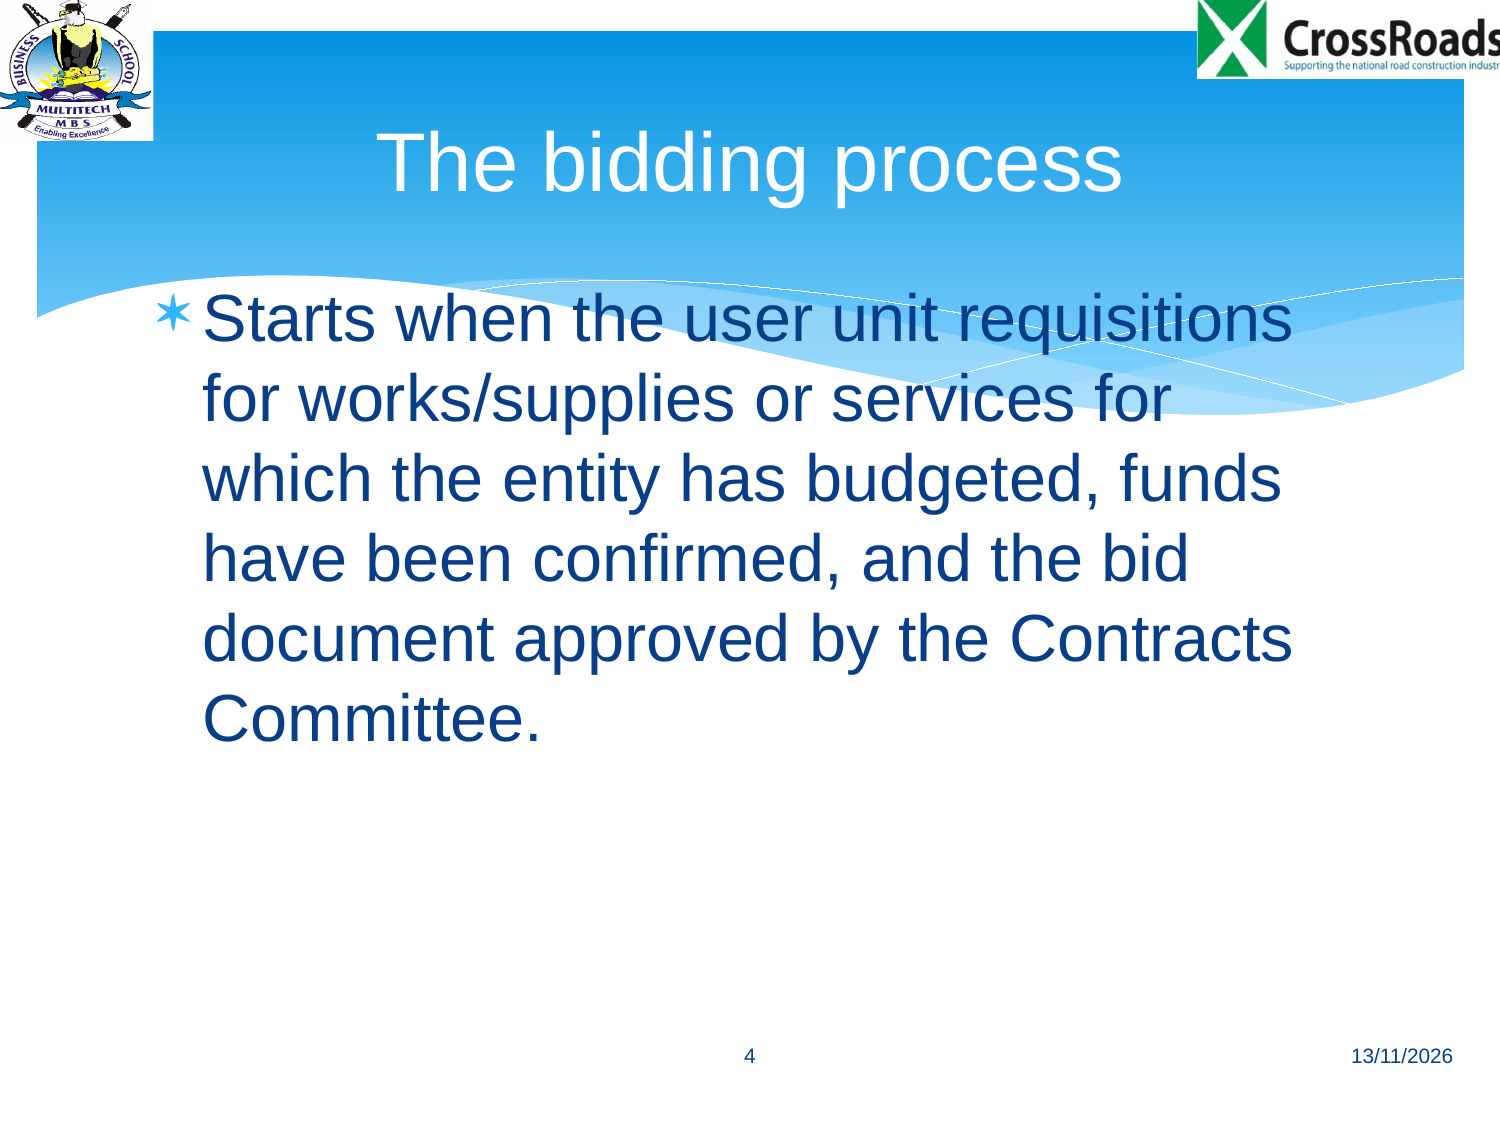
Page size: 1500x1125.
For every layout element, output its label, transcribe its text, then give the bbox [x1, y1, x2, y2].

slide_number 4 [654, 1025, 846, 1086]
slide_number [847, 1025, 1469, 1086]
title The bidding process [75, 55, 1425, 261]
list Starts when the user unit requisitions for works/supplies or services for which the entity has budgeted, funds have been confirmed, and the bid document approved by the Contracts Committee. [142, 267, 1359, 1005]
picture [1197, 0, 1500, 79]
